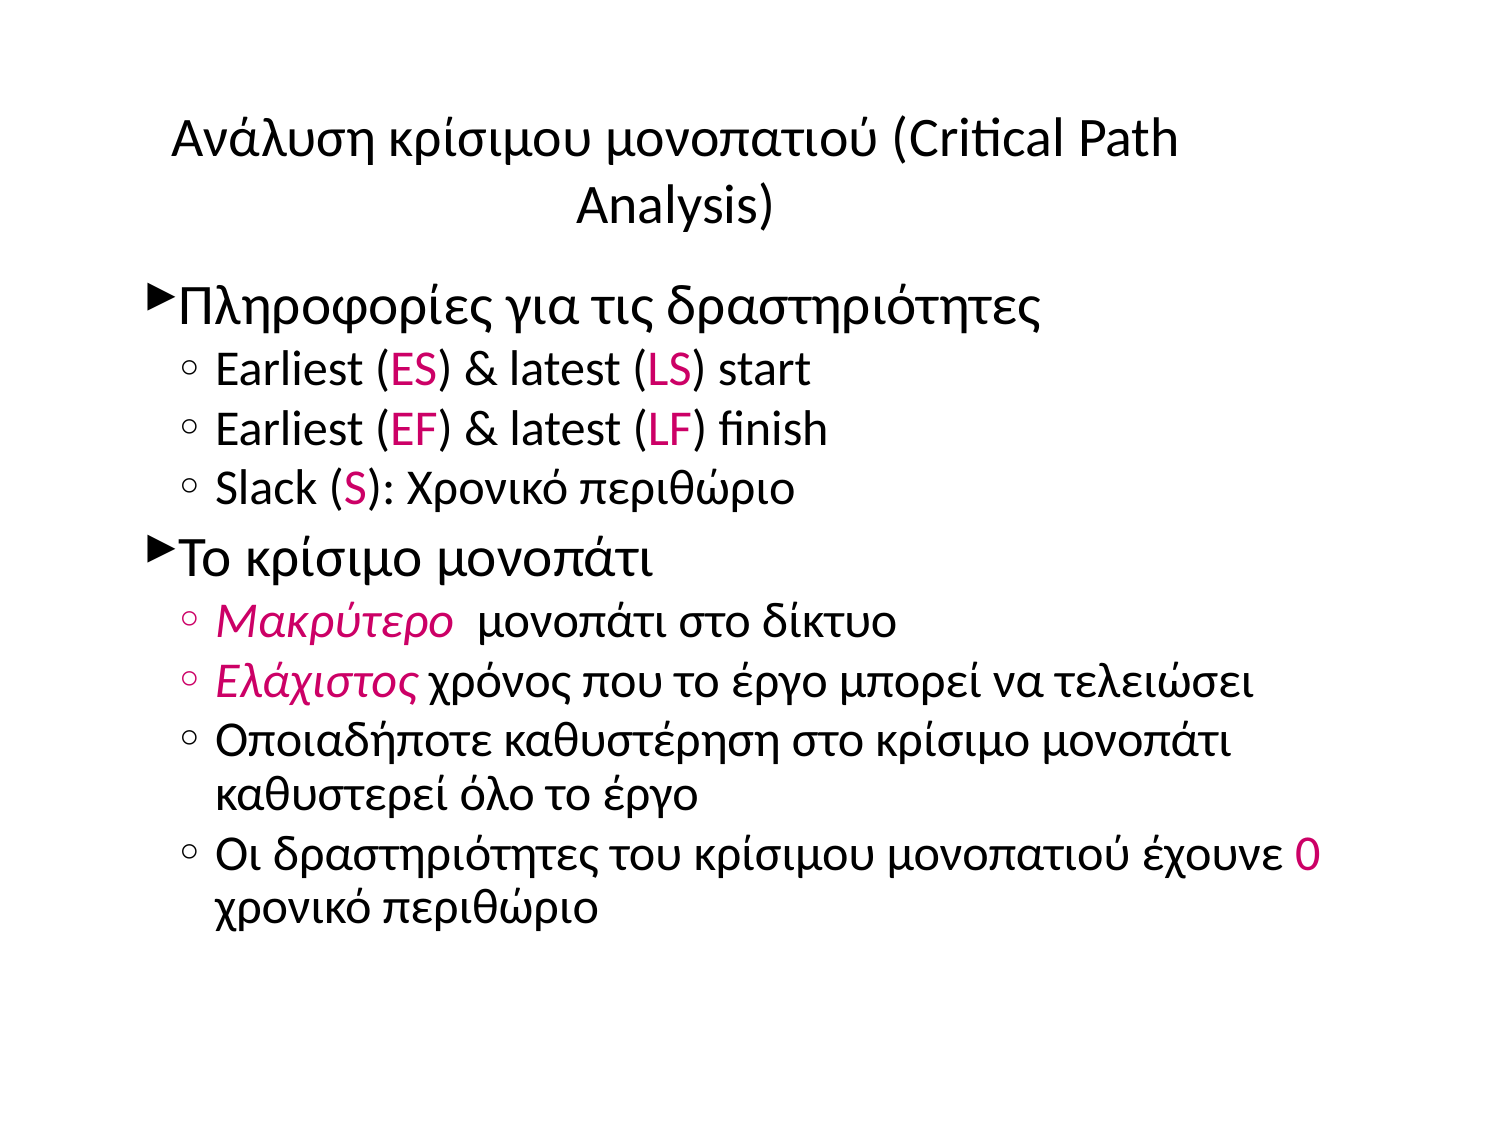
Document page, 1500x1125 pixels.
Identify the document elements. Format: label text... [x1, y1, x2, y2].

title Ανάλυση κρίσιμου μονοπατιού (Critical Path Analysis) [112, 24, 1240, 244]
list Πληροφορίες για τις δραστηριότητες Earliest (ES) & latest (LS) start Earliest (EF) & latest (LF) finish Slack (S): Χρονικό περιθώριο Το κρίσιμο μονοπάτι Μακρύτερο μονοπάτι στο δίκτυο Ελάχιστος χρόνος που το έργο μπορεί να τελειώσει Οποιαδήποτε καθυστέρηση στο κρίσιμο μονοπάτι καθυστερεί όλο το έργο Οι δραστηριότητες του κρίσιμου μονοπατιού έχουνε 0 χρονικό περιθώριο [112, 267, 1388, 943]
